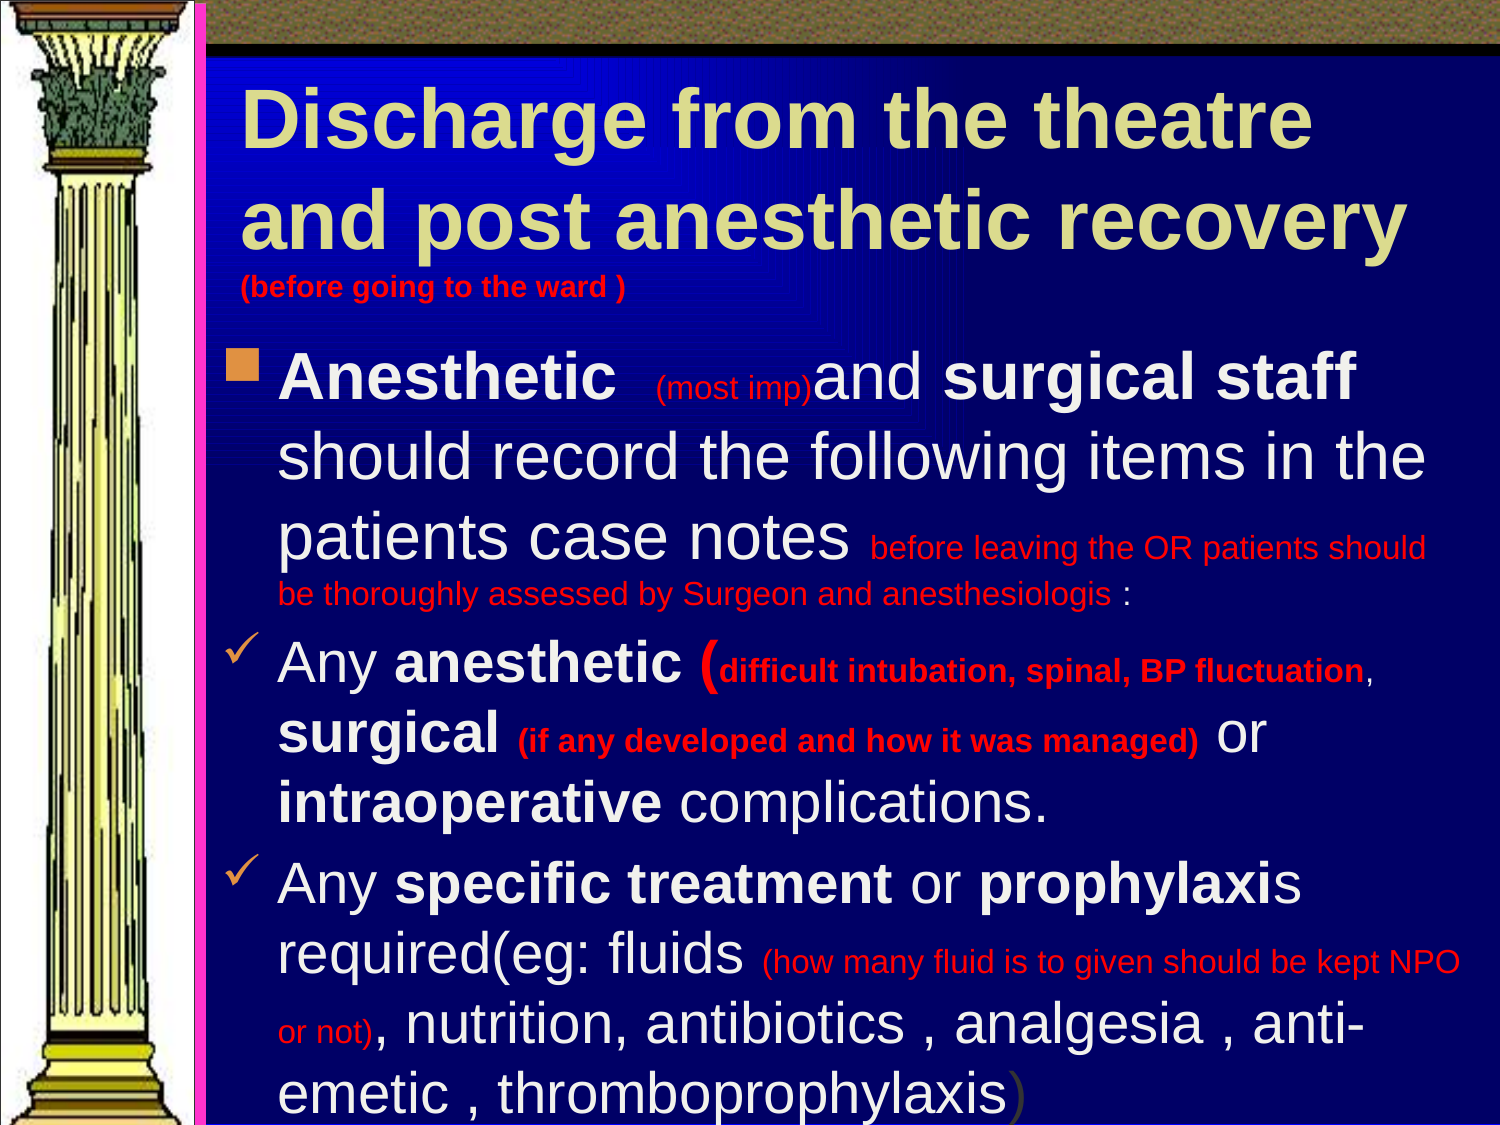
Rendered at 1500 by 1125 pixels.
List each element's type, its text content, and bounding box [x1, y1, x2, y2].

picture [195, 0, 1500, 43]
list Anesthetic (most imp)and surgical staff should record the following items in the patients case notes before leaving the OR patients should be thoroughly assessed by Surgeon and anesthesiologis : Any anesthetic (difficult intubation, spinal, BP fluctuation, surgical (if any developed and how it was managed) or intraoperative complications. Any specific treatment or prophylaxis required(eg: fluids (how many fluid is to given should be kept NPO or not), nutrition, antibiotics , analgesia , anti-emetic , thromboprophylaxis) [206, 324, 1482, 1001]
picture [1, 1, 194, 1125]
title Discharge from the theatre and post anesthetic recovery (before going to the ward ) [224, 54, 1500, 314]
